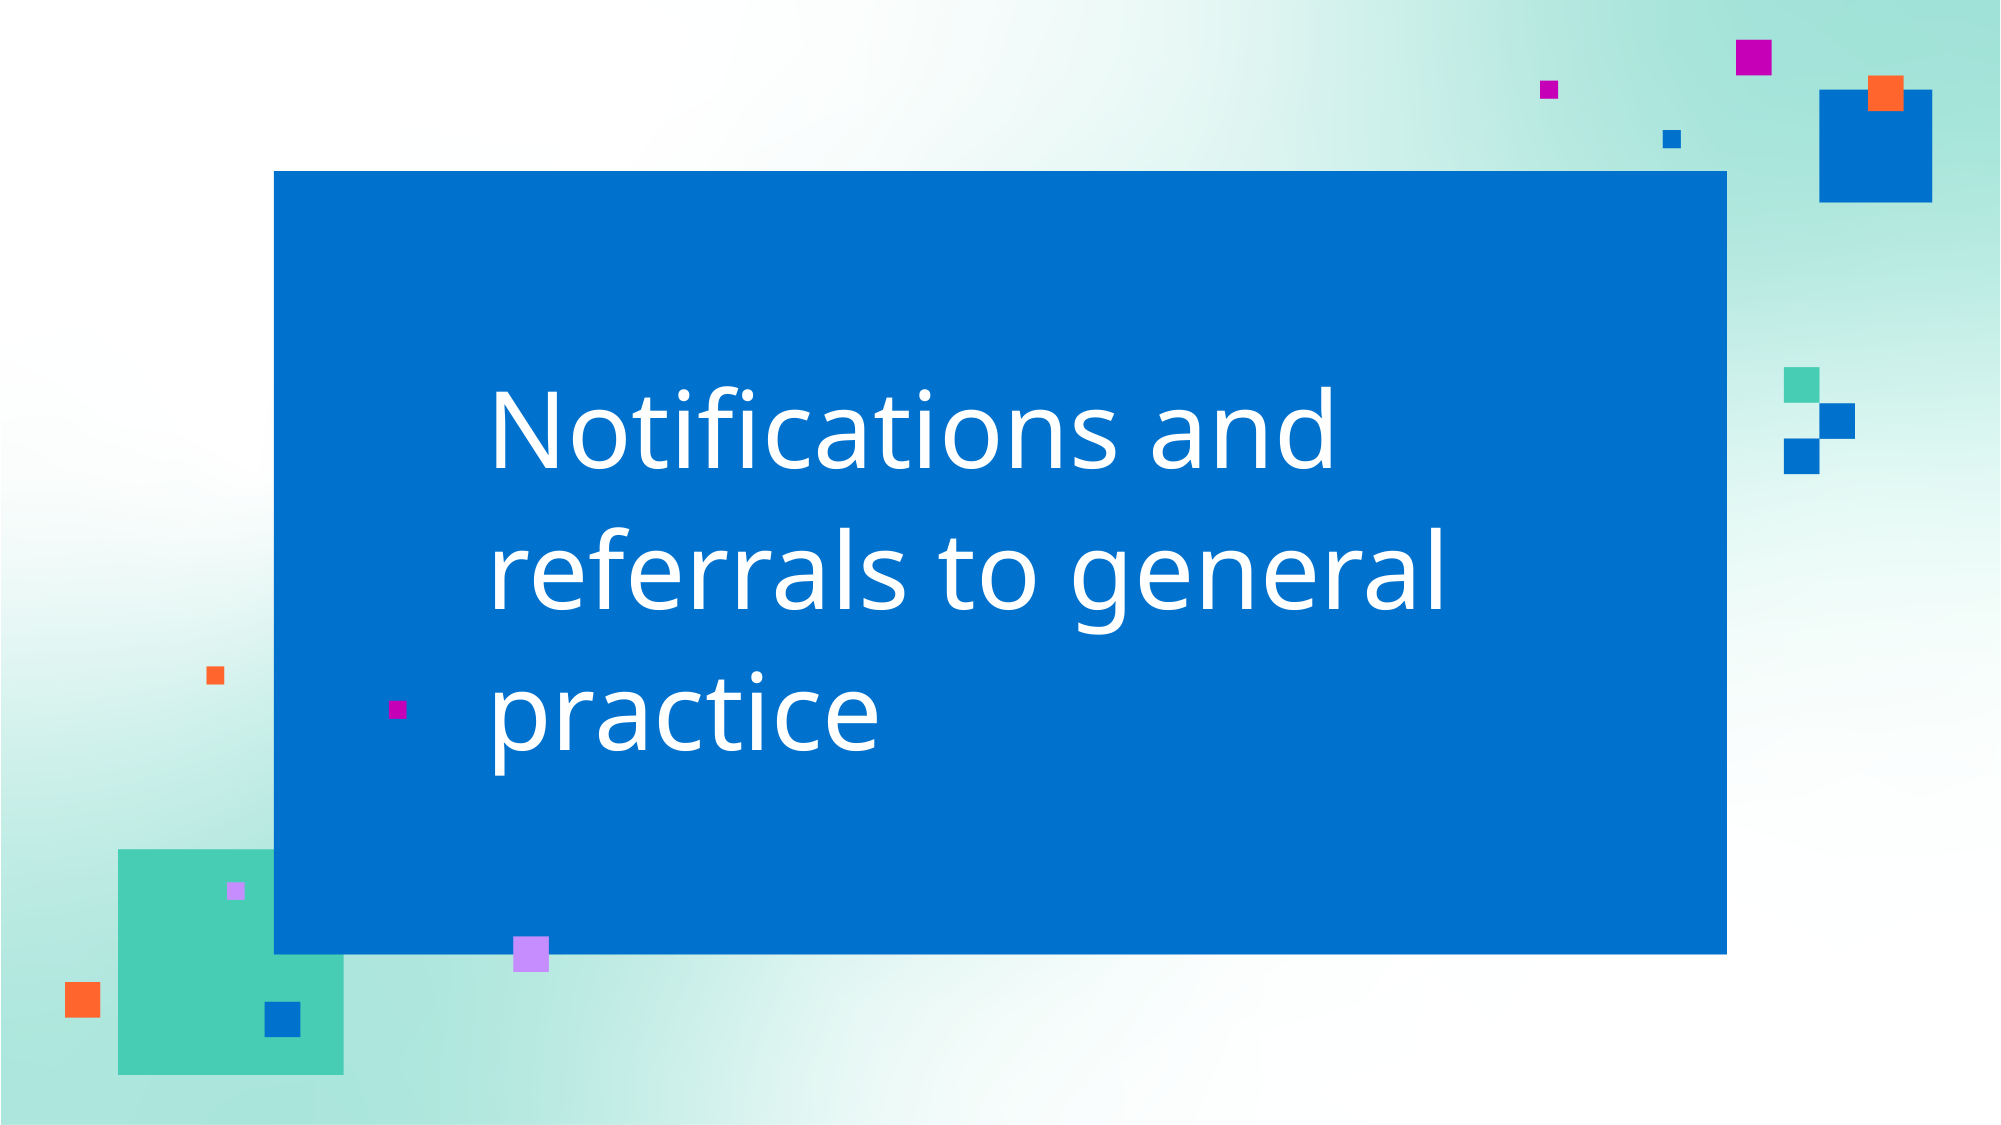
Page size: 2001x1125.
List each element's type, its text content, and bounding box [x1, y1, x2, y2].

title Notifications and referrals to general practice [471, 340, 1612, 781]
picture [1, 0, 2001, 1125]
